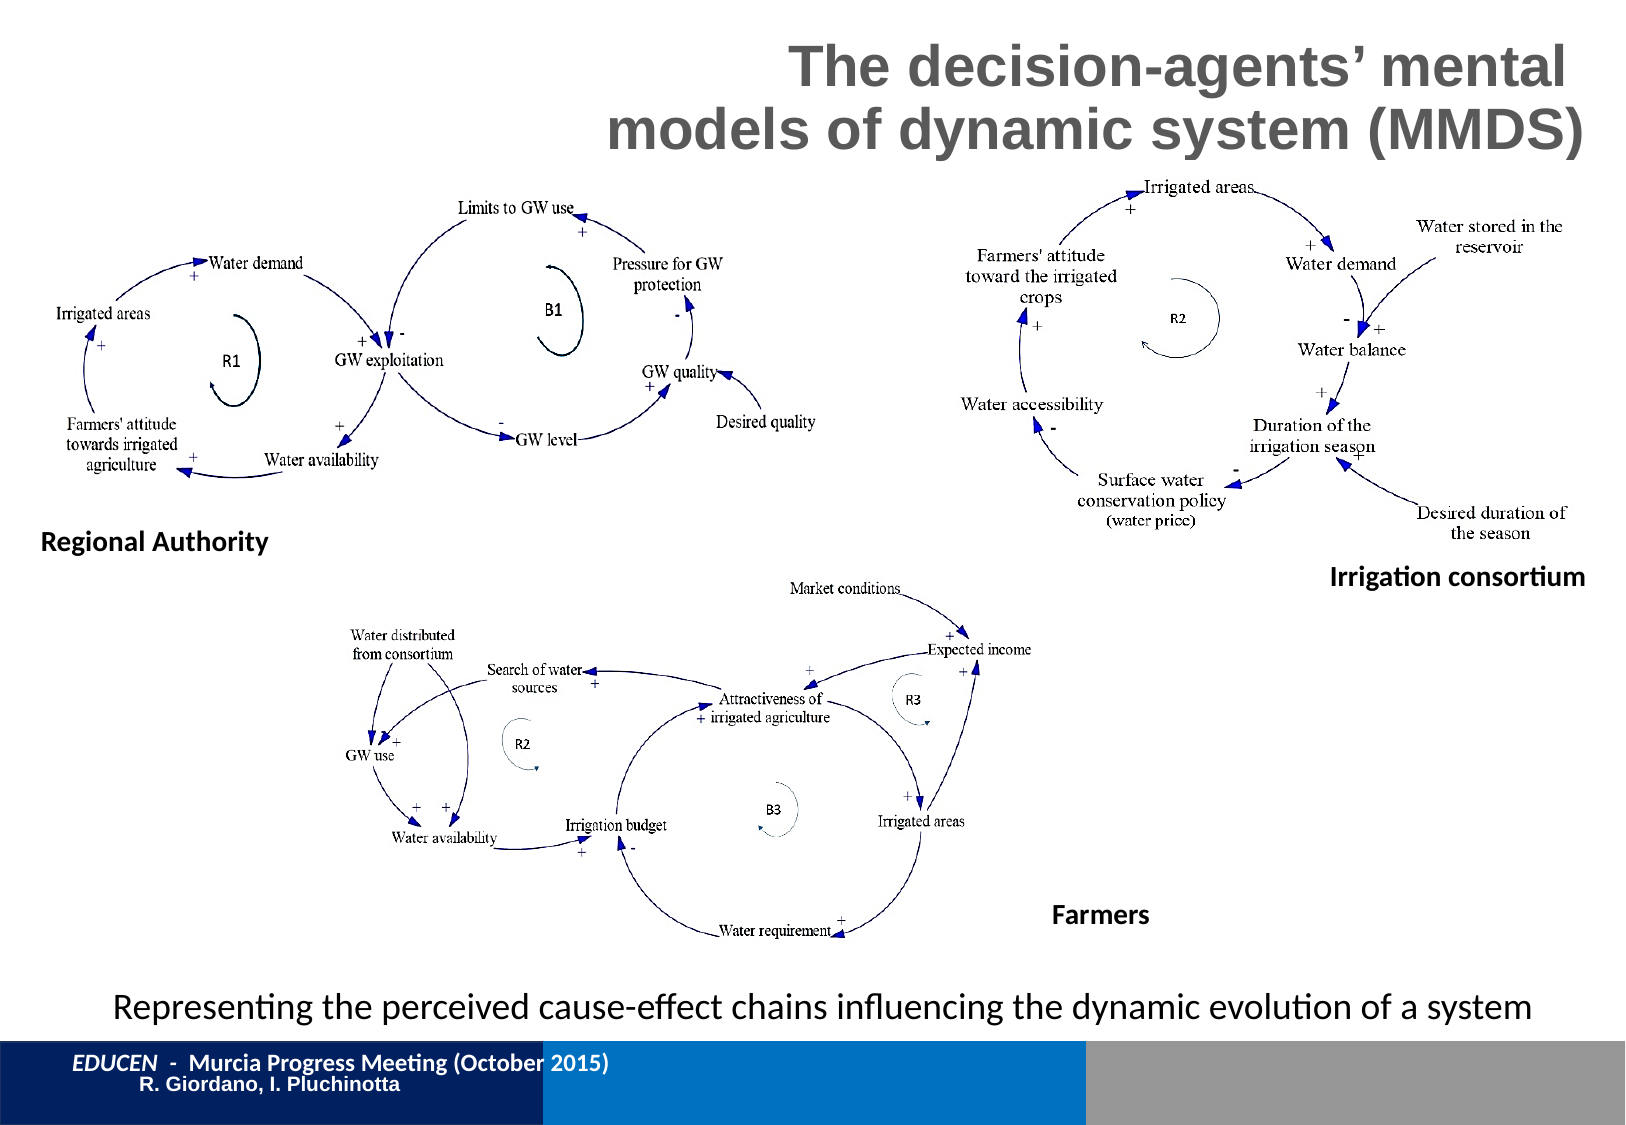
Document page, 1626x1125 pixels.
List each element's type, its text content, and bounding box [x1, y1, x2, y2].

title The decision-agents’ mental models of dynamic system (MMDS) [20, 28, 1601, 126]
text_box Irrigation consortium [1315, 549, 1625, 600]
picture [950, 160, 1597, 554]
text_box Regional Authority [26, 515, 451, 565]
picture [334, 569, 1038, 958]
picture [37, 160, 825, 500]
text_box Farmers [1038, 887, 1462, 938]
text_box Representing the perceived cause-effect chains influencing the dynamic evolution of a system [75, 974, 1580, 1035]
text_box EDUCEN - Murcia Progress Meeting (October 2015) [57, 1038, 1316, 1084]
